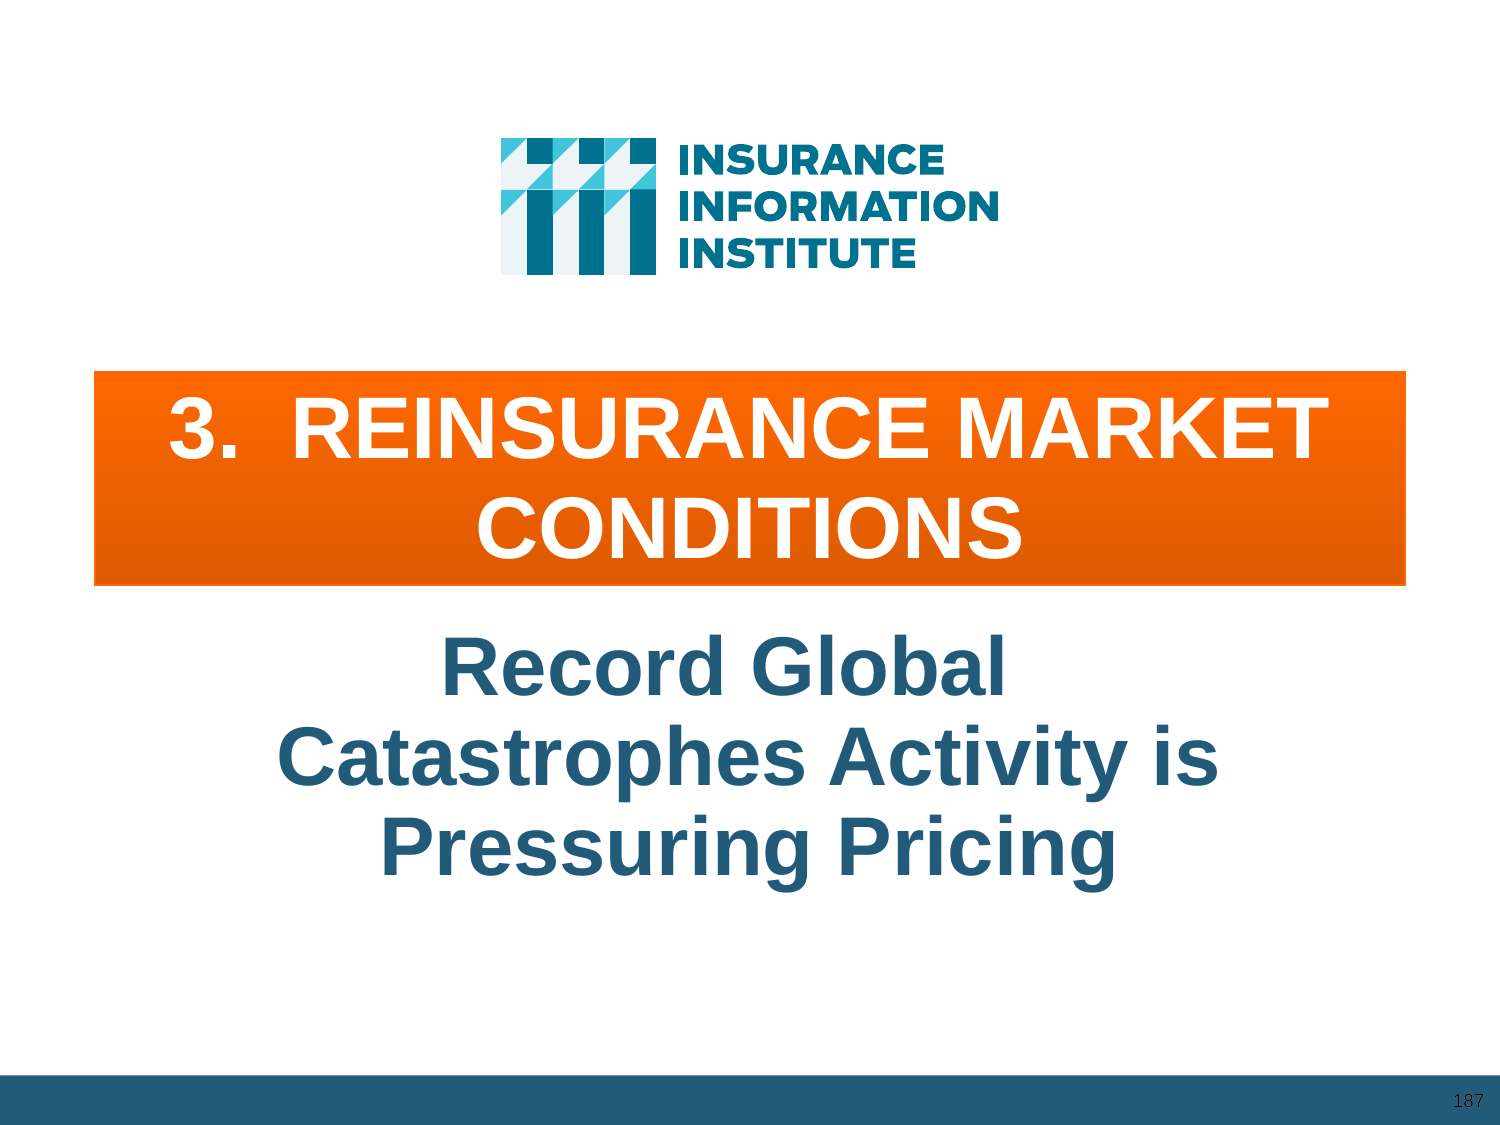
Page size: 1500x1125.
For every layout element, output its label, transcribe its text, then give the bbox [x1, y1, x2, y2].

picture [500, 137, 998, 275]
text_box 3. REINSURANCE MARKET CONDITIONS [95, 372, 1405, 585]
text_box [0, 1075, 1500, 1125]
text_box Record Global Catastrophes Activity is Pressuring Pricing [182, 616, 1269, 901]
slide_number 187 [1410, 1091, 1485, 1112]
